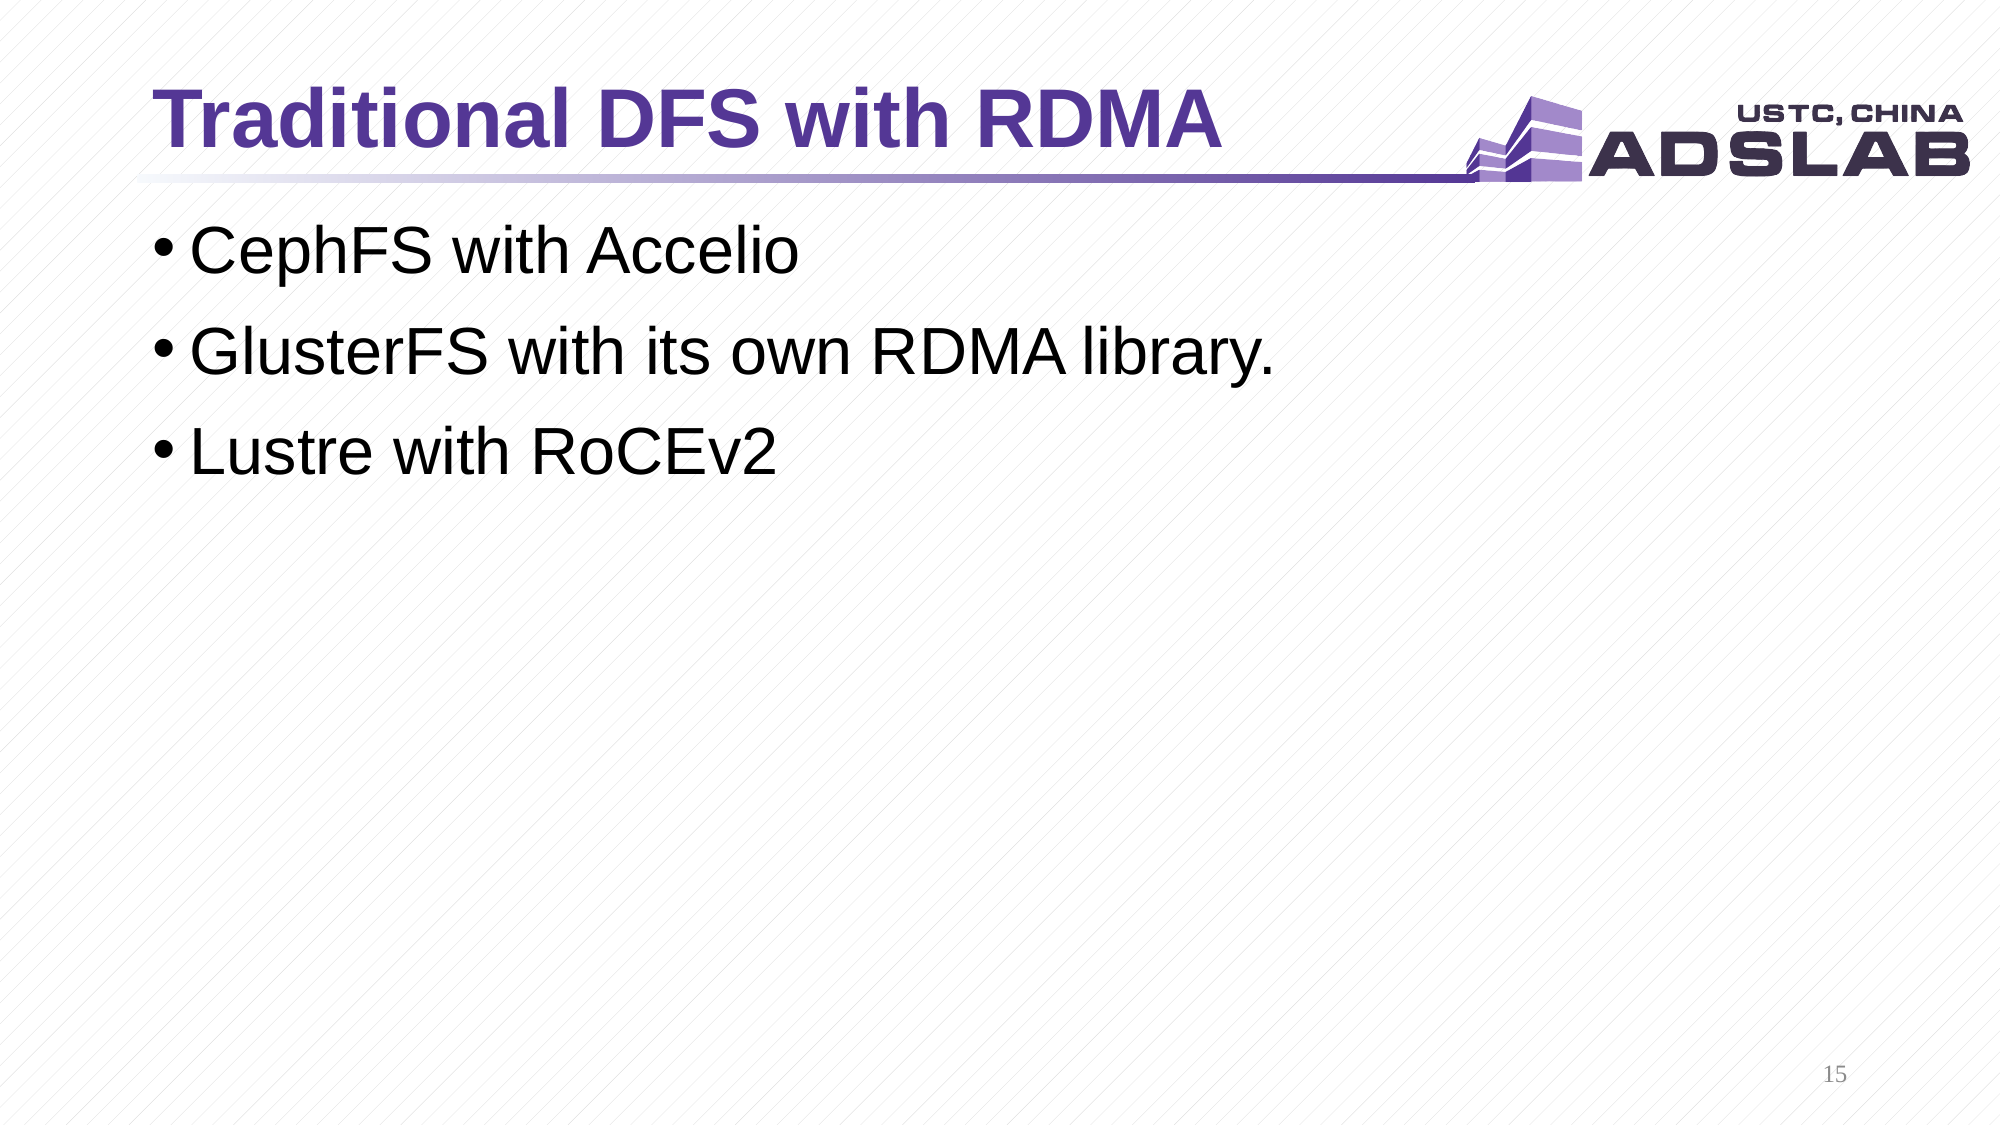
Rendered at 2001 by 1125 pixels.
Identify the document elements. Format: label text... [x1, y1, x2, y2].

list CephFS with Accelio GlusterFS with its own RDMA library. Lustre with RoCEv2 [137, 199, 1863, 1014]
title Traditional DFS with RDMA [137, 63, 1863, 177]
picture [1470, 93, 1976, 183]
